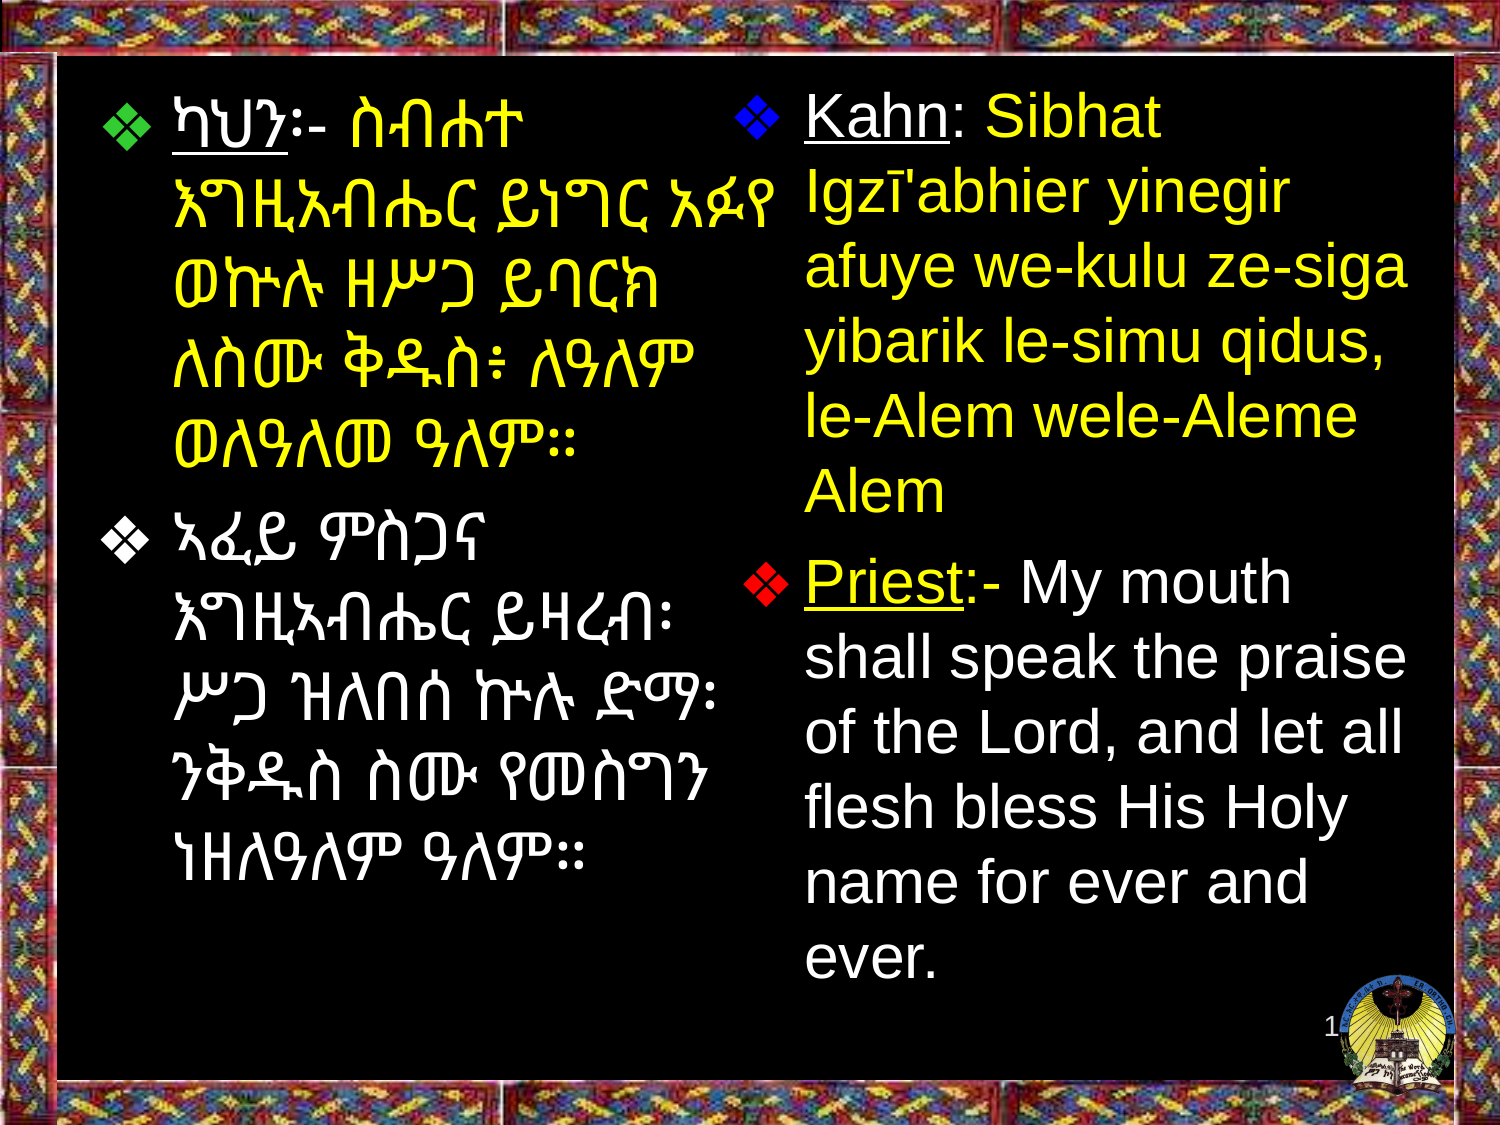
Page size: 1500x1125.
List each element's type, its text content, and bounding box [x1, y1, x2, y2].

picture [0, 0, 1500, 1125]
text_box Kahn: Sibhat Igzī'abhier yinegir afuye we-kulu ze-siga yibarik le-simu qidus, le-Alem wele-Aleme Alem Priest:- My mouth shall speak the praise of the Lord, and let all flesh bless His Holy name for ever and ever. [712, 60, 1431, 1083]
list ካህን፡- ስብሐተ እግዚአብሔር ይነግር አፉየ ወኵሉ ዘሥጋ ይባርክ ለስሙ ቅዱስ፥ ለዓለም ወለዓለመ ዓለም። ኣፈይ ምስጋና እግዚኣብሔር ይዛረብ፡ ሥጋ ዝለበሰ ኵሉ ድማ፡ ንቅዱስ ስሙ የመስግን ነዘለዓለም ዓለም። [80, 73, 805, 1088]
